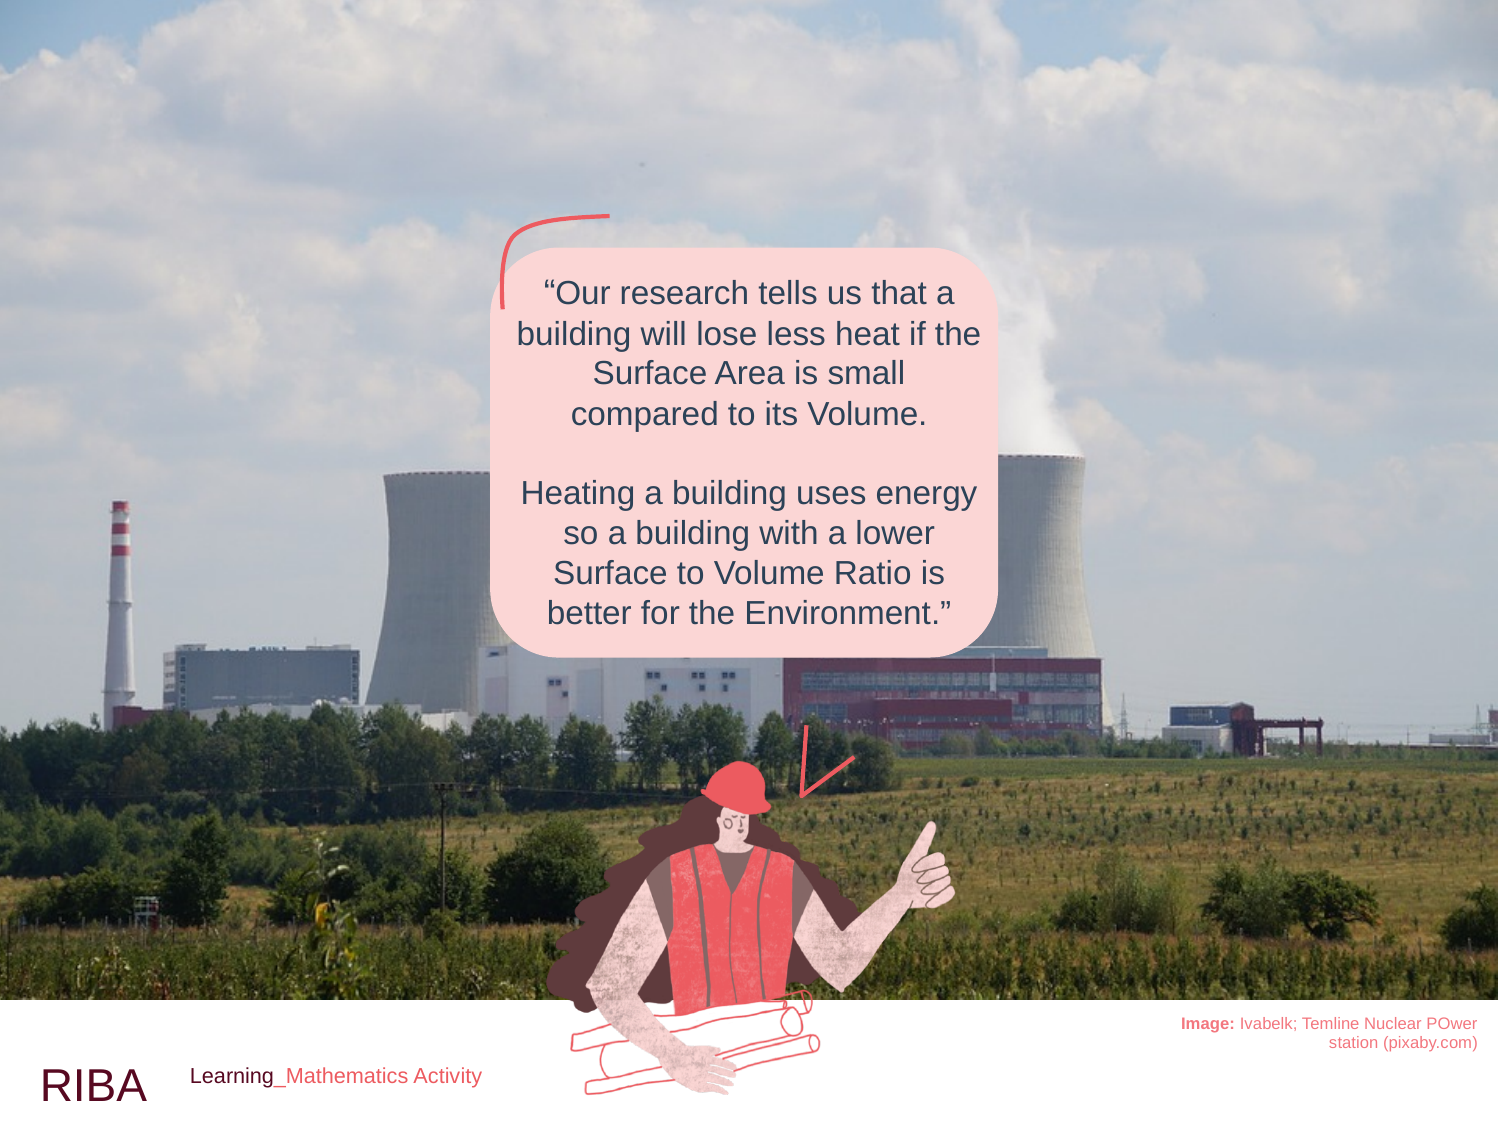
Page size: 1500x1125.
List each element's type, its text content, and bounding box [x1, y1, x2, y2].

text_box Image: Ivabelk; Temline Nuclear POwer station (pixaby.com) [1163, 1009, 1493, 1060]
text_box RIBA [25, 1038, 163, 1125]
text_box Learning_Mathematics Activity [175, 1050, 498, 1111]
picture [0, 0, 1499, 1125]
